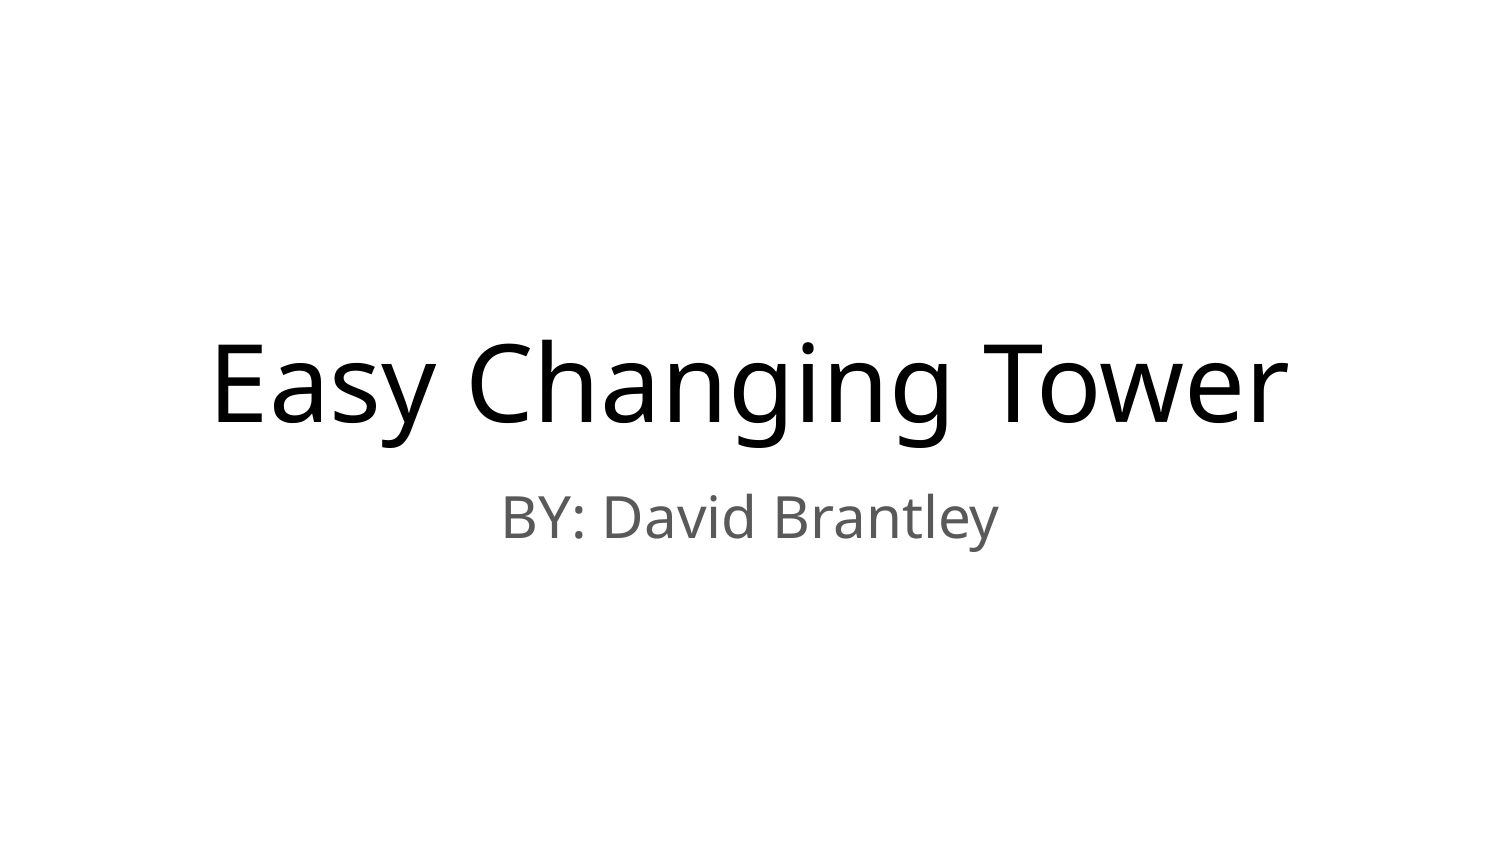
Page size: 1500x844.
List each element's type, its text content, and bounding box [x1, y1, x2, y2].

title Easy Changing Tower [51, 122, 1449, 459]
subtitle BY: David Brantley [51, 464, 1449, 595]
